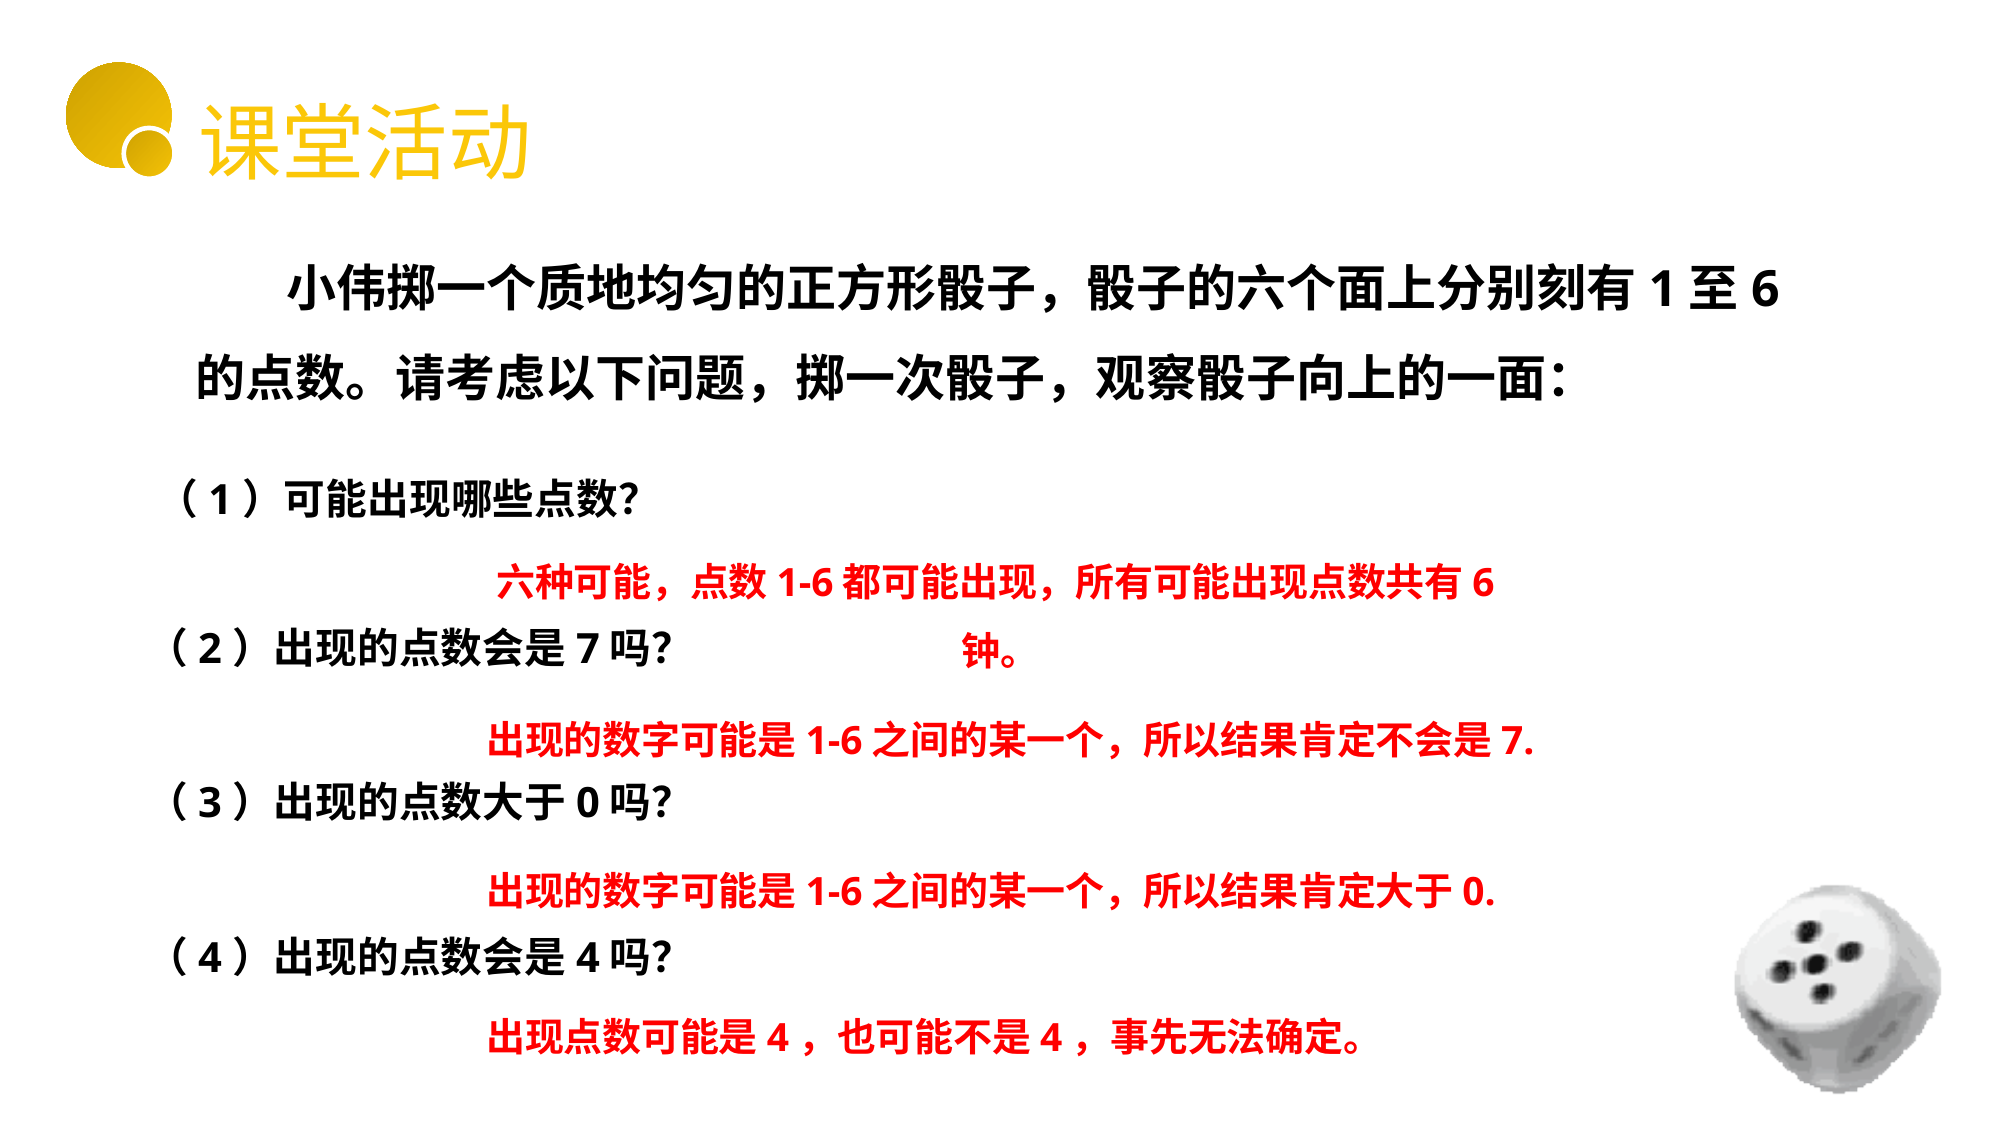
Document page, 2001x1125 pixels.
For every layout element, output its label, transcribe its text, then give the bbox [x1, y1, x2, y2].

text_box 课堂活动 [183, 82, 716, 198]
text_box 六种可能，点数1-6都可能出现，所有可能出现点数共有6钟。 [471, 526, 1529, 681]
picture [1716, 875, 1967, 1125]
text_box 出现的数字可能是1-6之间的某一个，所以结果肯定大于0. [471, 836, 1730, 921]
text_box （4）出现的点数会是4吗？ [131, 922, 718, 988]
text_box （3）出现的点数大于0吗？ [131, 768, 718, 834]
text_box （2）出现的点数会是7吗？ [131, 614, 471, 680]
text_box 小伟掷一个质地均匀的正方形骰子，骰子的六个面上分别刻有1至6的点数。请考虑以下问题，掷一次骰子，观察骰子向上的一面： [180, 219, 1842, 415]
text_box 出现点数可能是4，也可能不是4，事先无法确定。 [471, 982, 1646, 1067]
text_box 出现的数字可能是1-6之间的某一个，所以结果肯定不会是7. [471, 685, 1730, 770]
text_box （1）可能出现哪些点数？ [141, 465, 685, 530]
